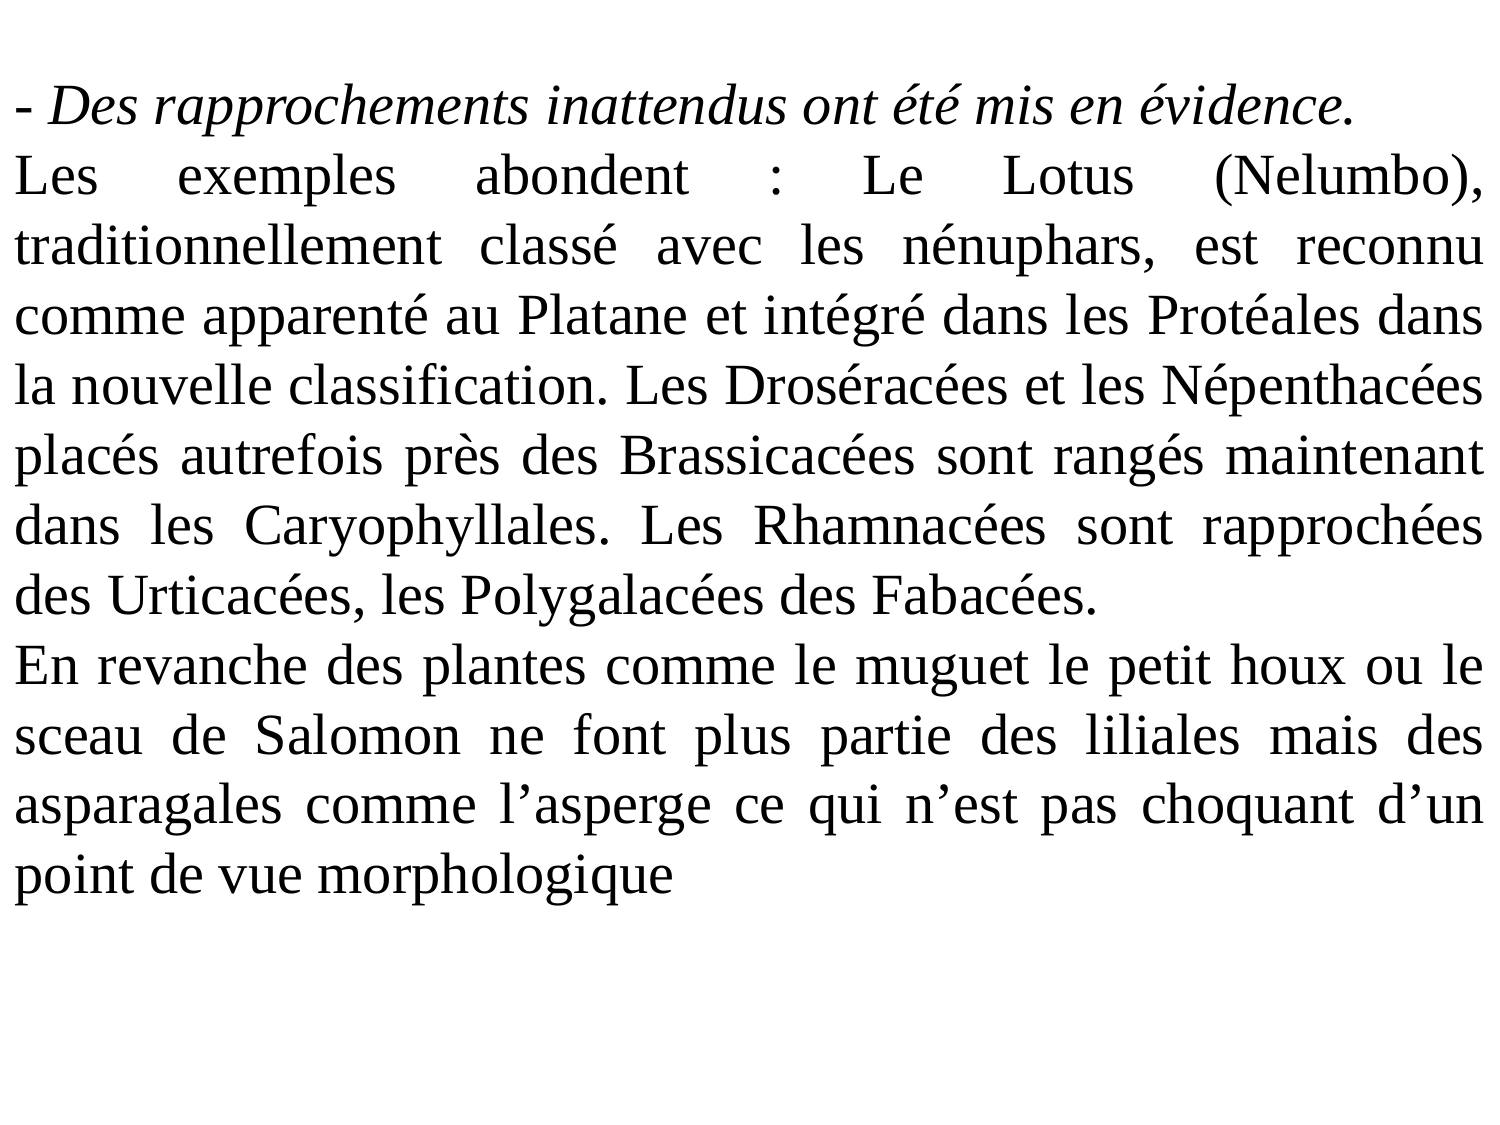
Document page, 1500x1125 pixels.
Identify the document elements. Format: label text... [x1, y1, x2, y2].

text_box - Des rapprochements inattendus ont été mis en évidence. Les exemples abondent : Le Lotus (Nelumbo), traditionnellement classé avec les nénuphars, est reconnu comme apparenté au Platane et intégré dans les Protéales dans la nouvelle classification. Les Droséracées et les Népenthacées placés autrefois près des Brassicacées sont rangés maintenant dans les Caryophyllales. Les Rhamnacées sont rapprochées des Urticacées, les Polygalacées des Fabacées. En revanche des plantes comme le muguet le petit houx ou le sceau de Salomon ne font plus partie des liliales mais des asparagales comme l’asperge ce qui n’est pas choquant d’un point de vue morphologique [0, 58, 1500, 913]
